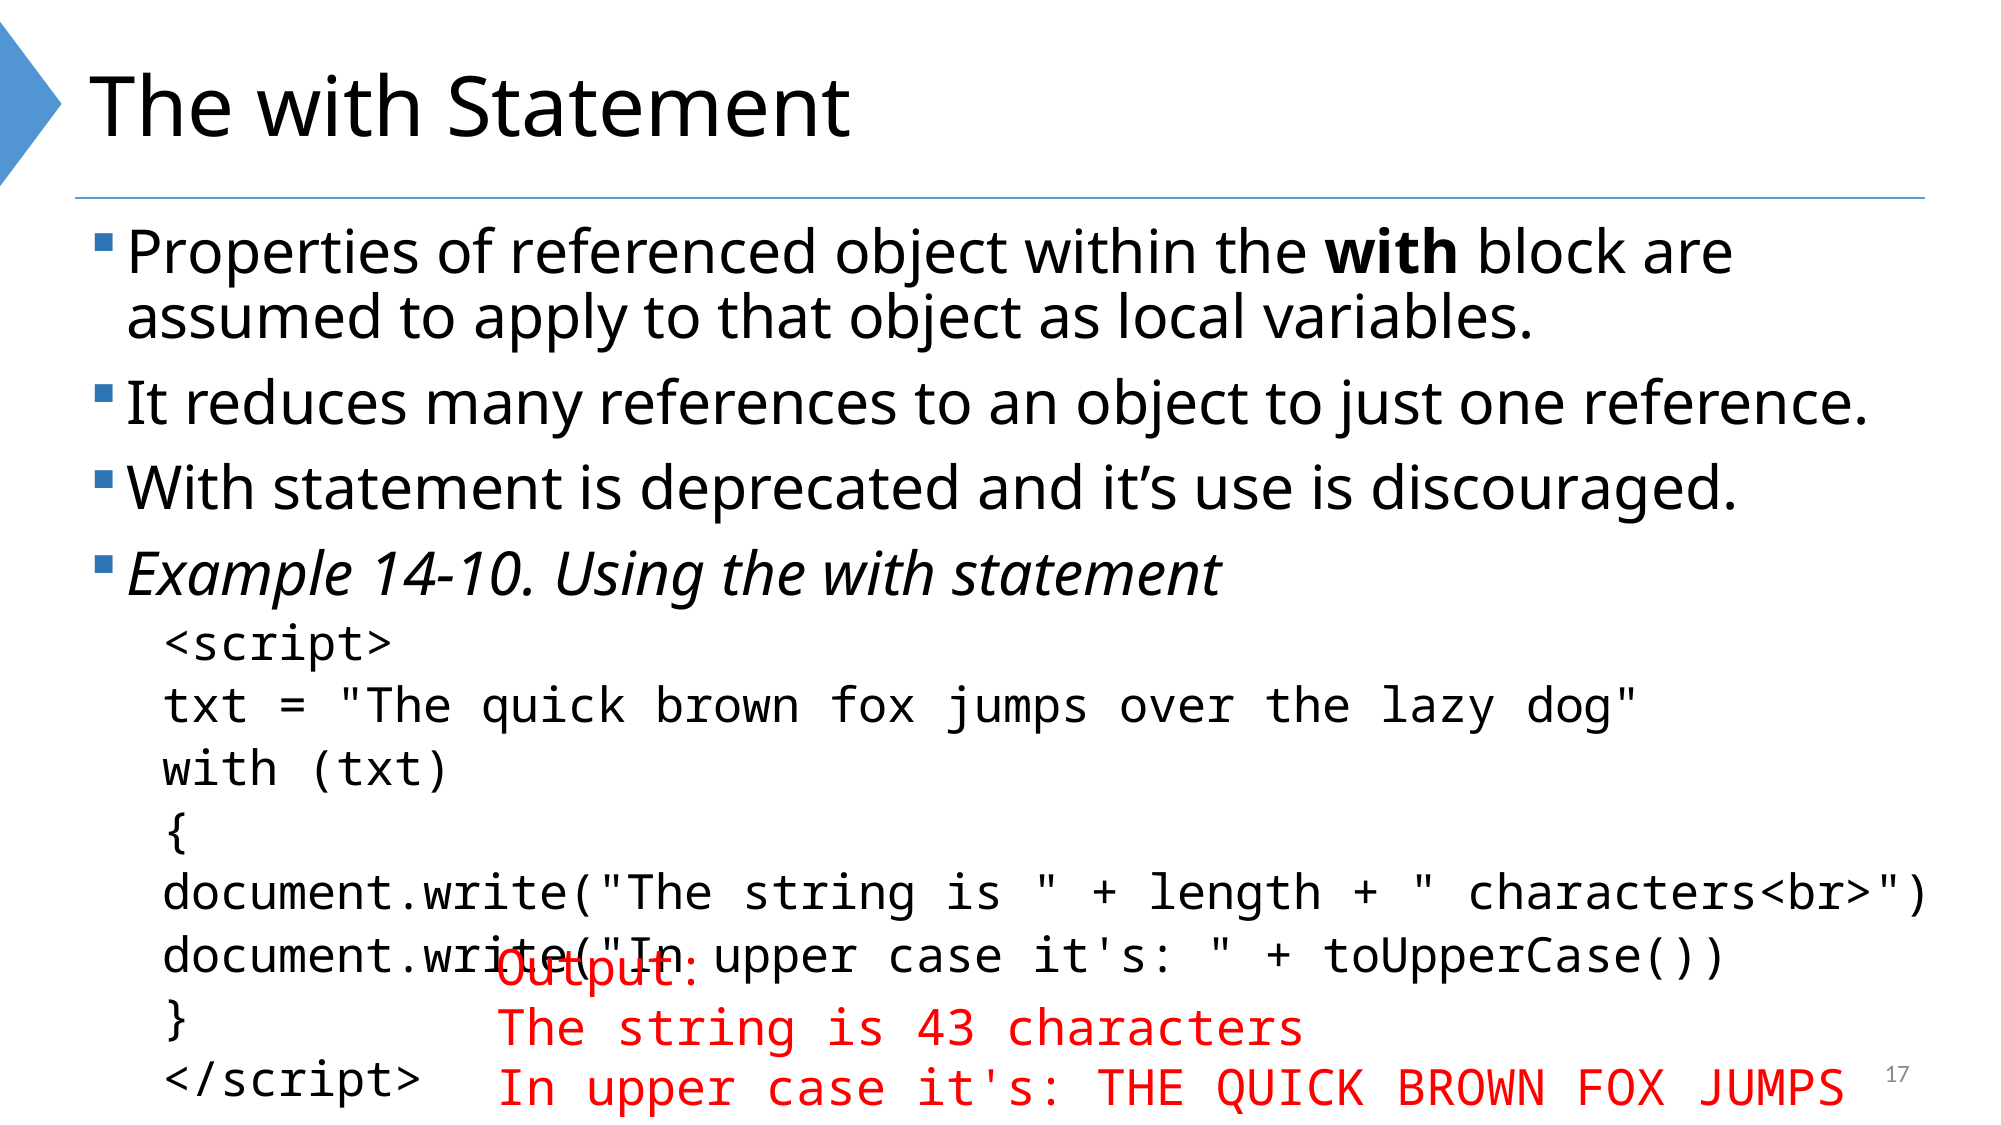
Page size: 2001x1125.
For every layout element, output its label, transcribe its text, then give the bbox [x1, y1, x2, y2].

title The with Statement [74, 21, 1926, 198]
list Properties of referenced object within the with block are assumed to apply to that object as local variables. It reduces many references to an object to just one reference. With statement is deprecated and it’s use is discouraged. Example 14-10. Using the with statement <script> txt = "The quick brown fox jumps over the lazy dog" with (txt) { document.write("The string is " + length + " characters<br>") document.write("In upper case it's: " + toUpperCase()) } </script> [74, 213, 1961, 1125]
text_box Output: The string is 43 characters In upper case it's: THE QUICK BROWN FOX JUMPS … [481, 928, 1885, 1125]
slide_number 17 [1885, 1042, 1926, 1103]
